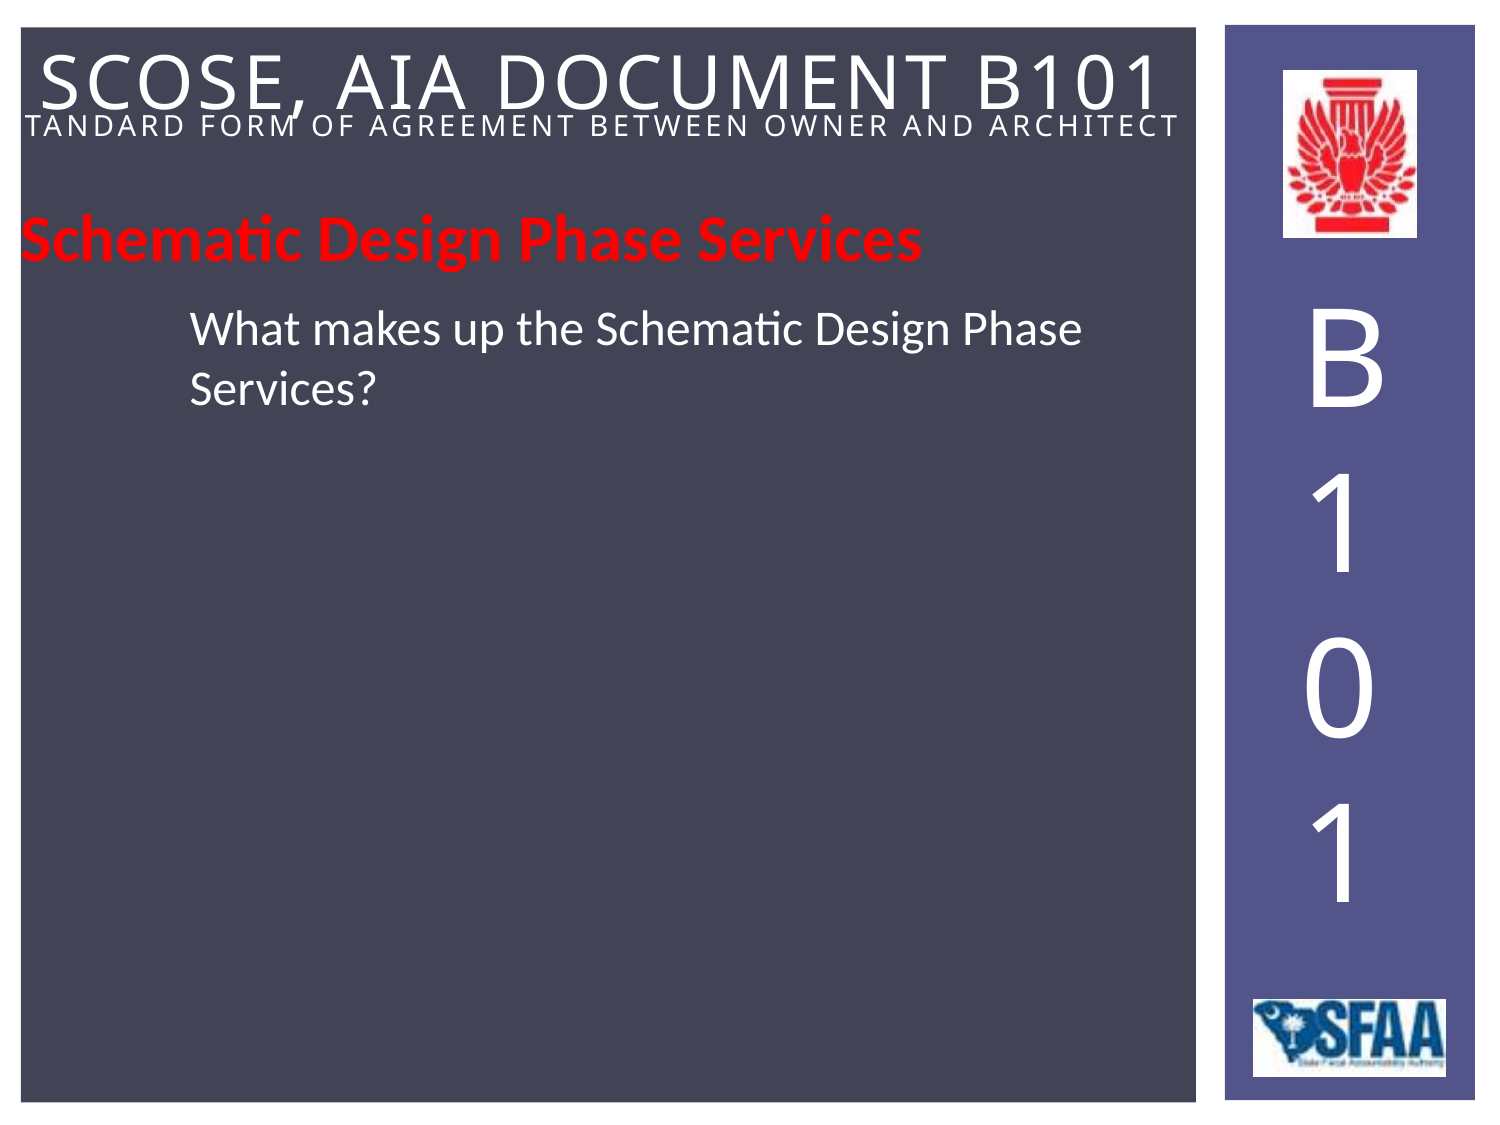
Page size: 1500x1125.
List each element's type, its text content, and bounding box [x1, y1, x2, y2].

text_box What makes up the Schematic Design Phase Services? [174, 287, 1238, 423]
picture [1283, 70, 1417, 238]
text_box Schematic Design Phase Services [5, 187, 1052, 283]
picture [1253, 999, 1446, 1077]
